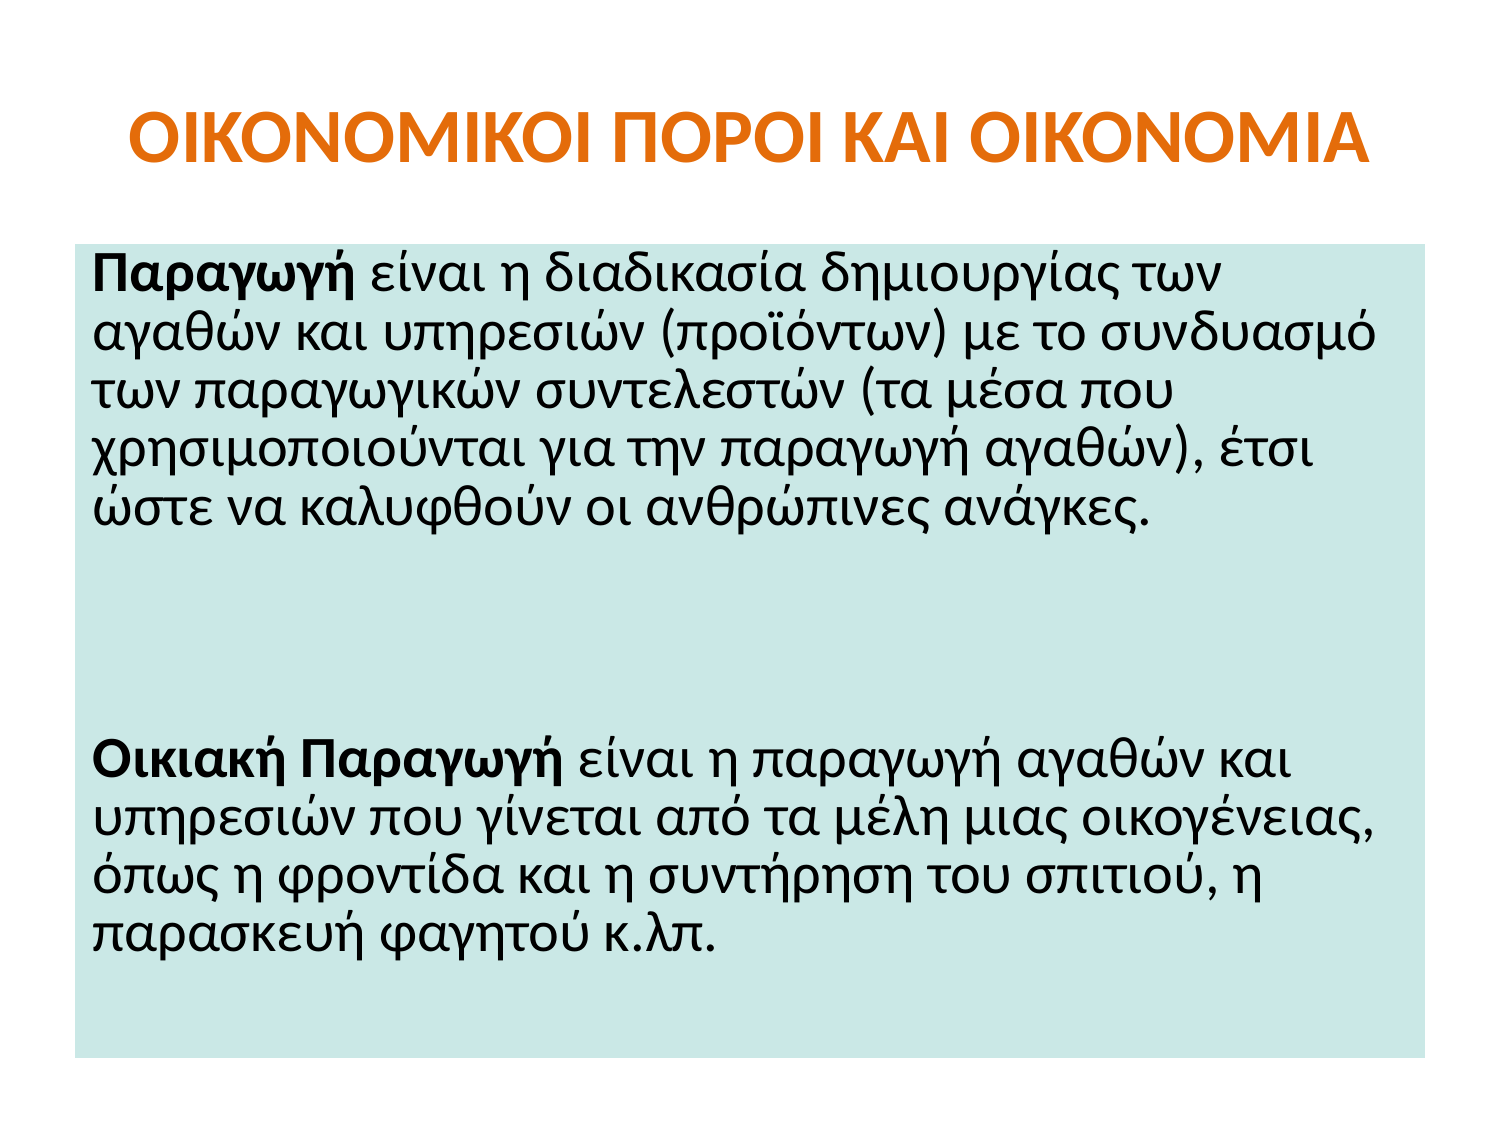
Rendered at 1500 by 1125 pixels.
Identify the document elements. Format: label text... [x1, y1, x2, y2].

table_cell Οικιακή Παραγωγή είναι η παραγωγή αγαθών και υπηρεσιών που γίνεται από τα μέλη μιας οικογένειας, όπως η φροντίδα και η συντήρηση του σπιτιού, η παρασκευή φαγητού κ.λπ. [75, 729, 1425, 1058]
table_header Παραγωγή είναι η διαδικασία δημιουργίας των αγαθών και υπηρεσιών (προϊόντων) με το συνδυασμό των παραγωγικών συντελεστών (τα μέσα που χρησιμοποιούνται για την παραγωγή αγαθών), έτσι ώστε να καλυφθούν οι ανθρώπινες ανάγκες. [75, 244, 1425, 729]
title ΟΙΚΟΝΟΜΙΚΟΙ ΠΟΡΟΙ ΚΑΙ ΟΙΚΟΝΟΜΙΑ [112, 30, 1388, 232]
